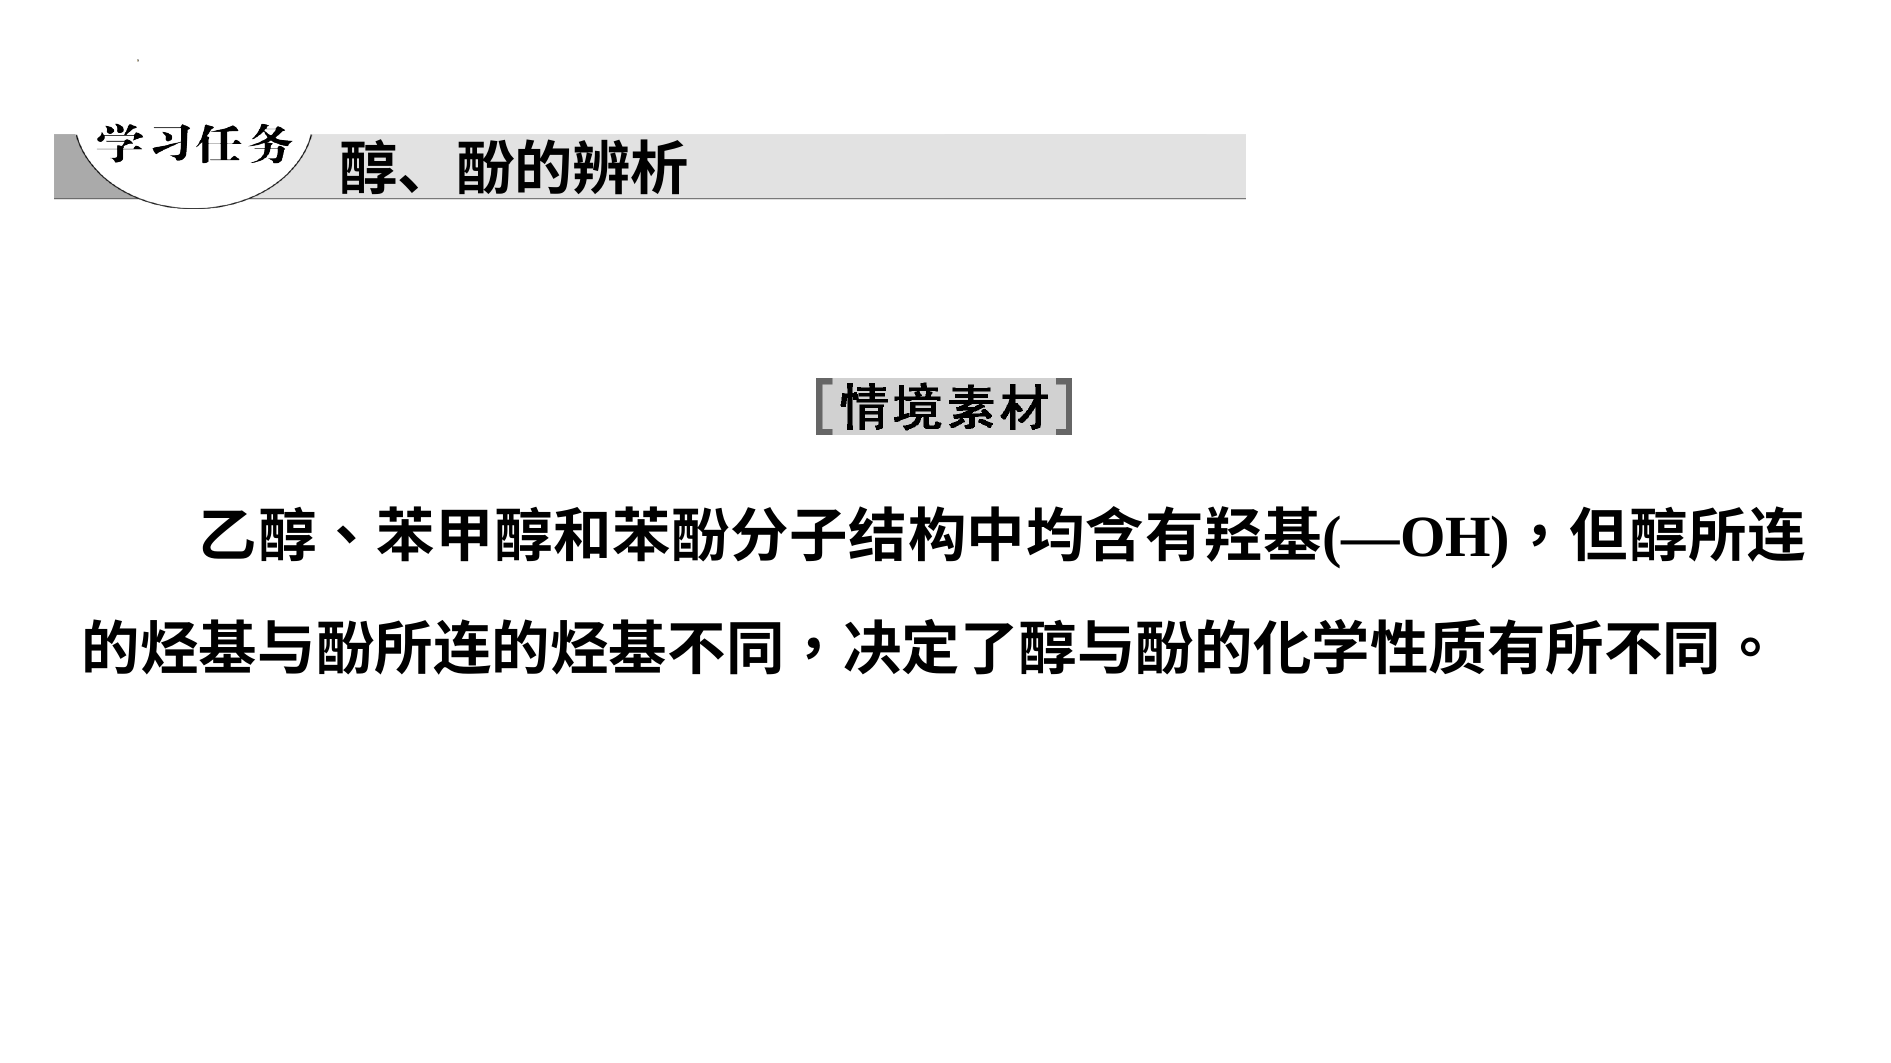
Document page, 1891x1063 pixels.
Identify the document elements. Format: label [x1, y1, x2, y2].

text_box [81, 338, 1809, 725]
picture [54, 101, 1246, 210]
